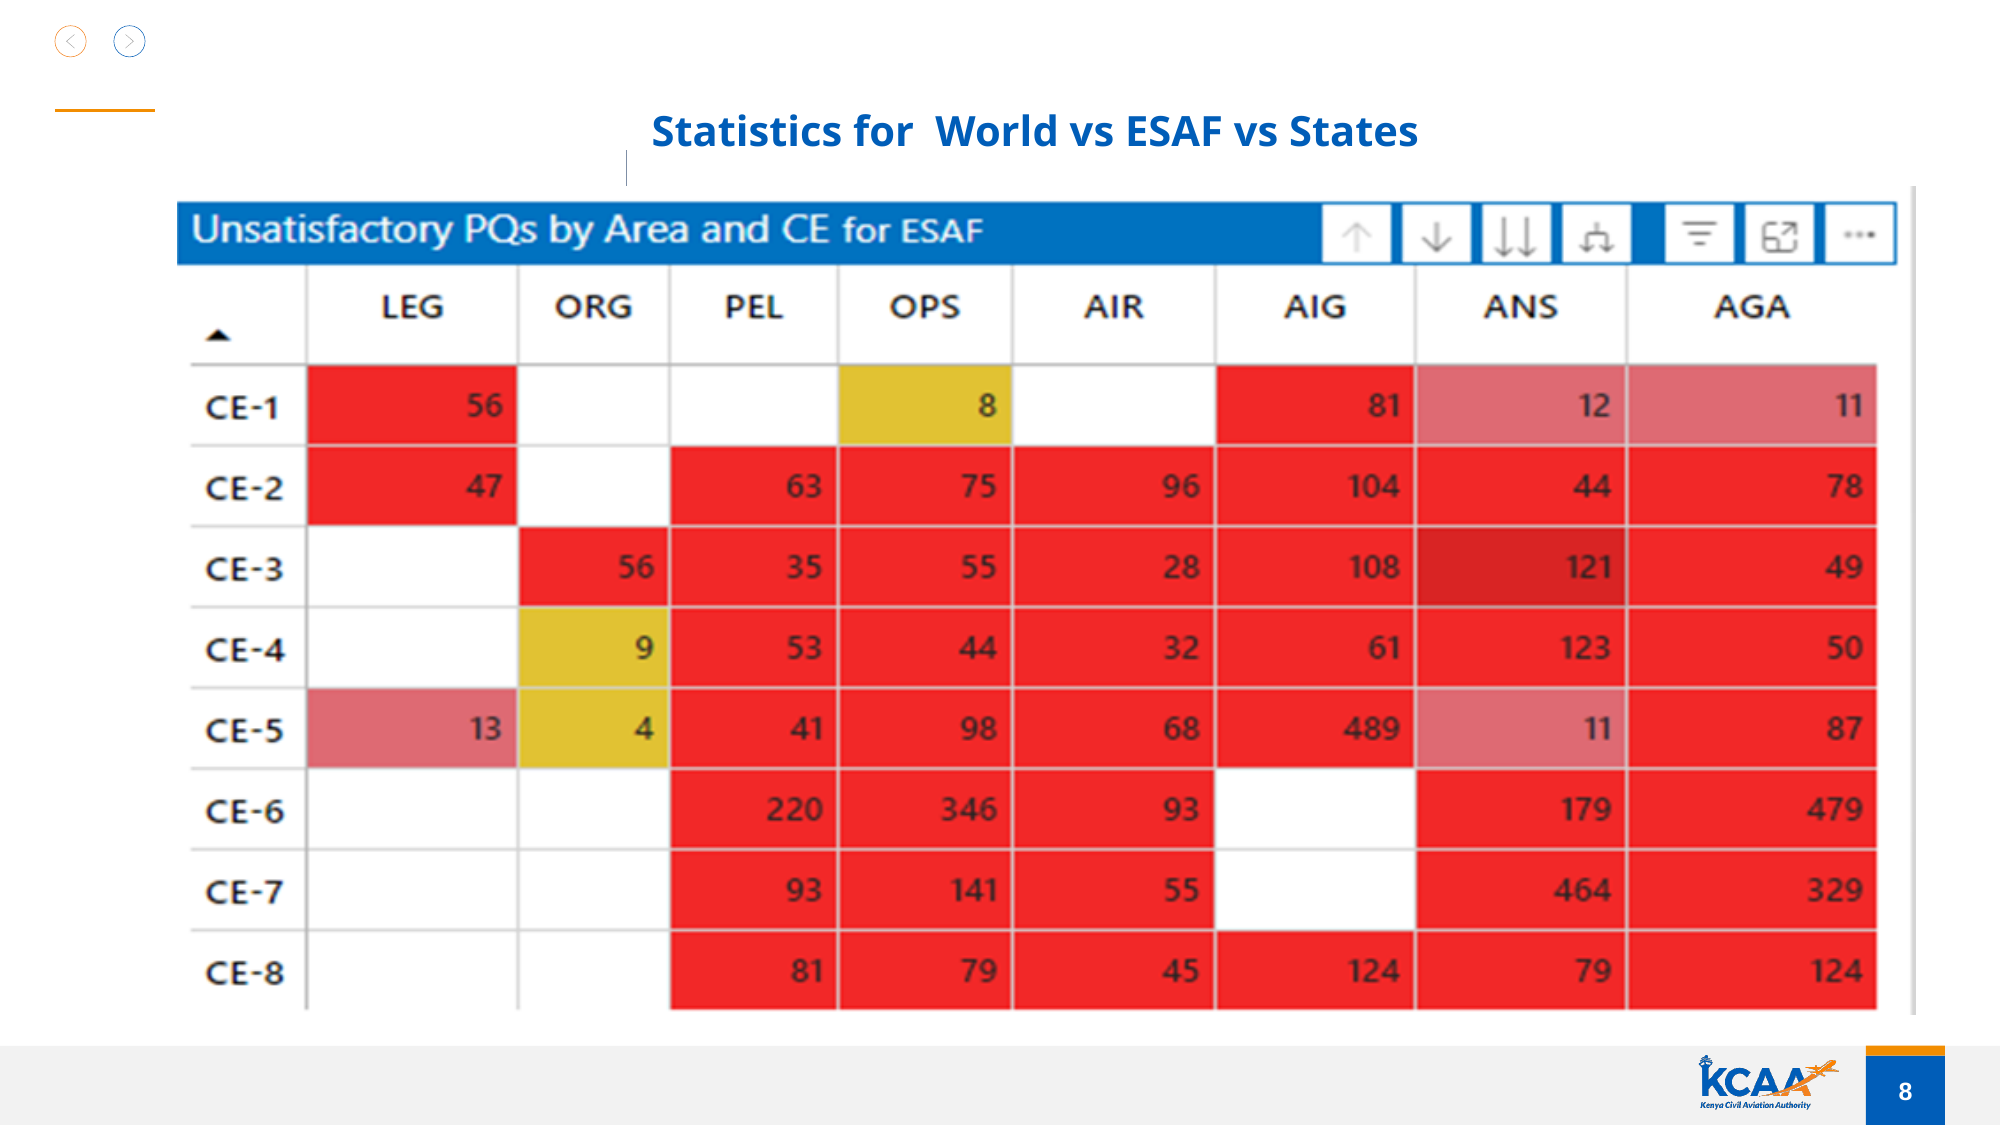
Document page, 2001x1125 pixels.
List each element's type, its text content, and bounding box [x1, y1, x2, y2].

title Statistics for World vs ESAF vs States [154, 110, 1916, 187]
picture [1698, 1055, 1840, 1110]
slide_number 8 [1865, 1055, 1945, 1125]
picture [177, 186, 1916, 1015]
